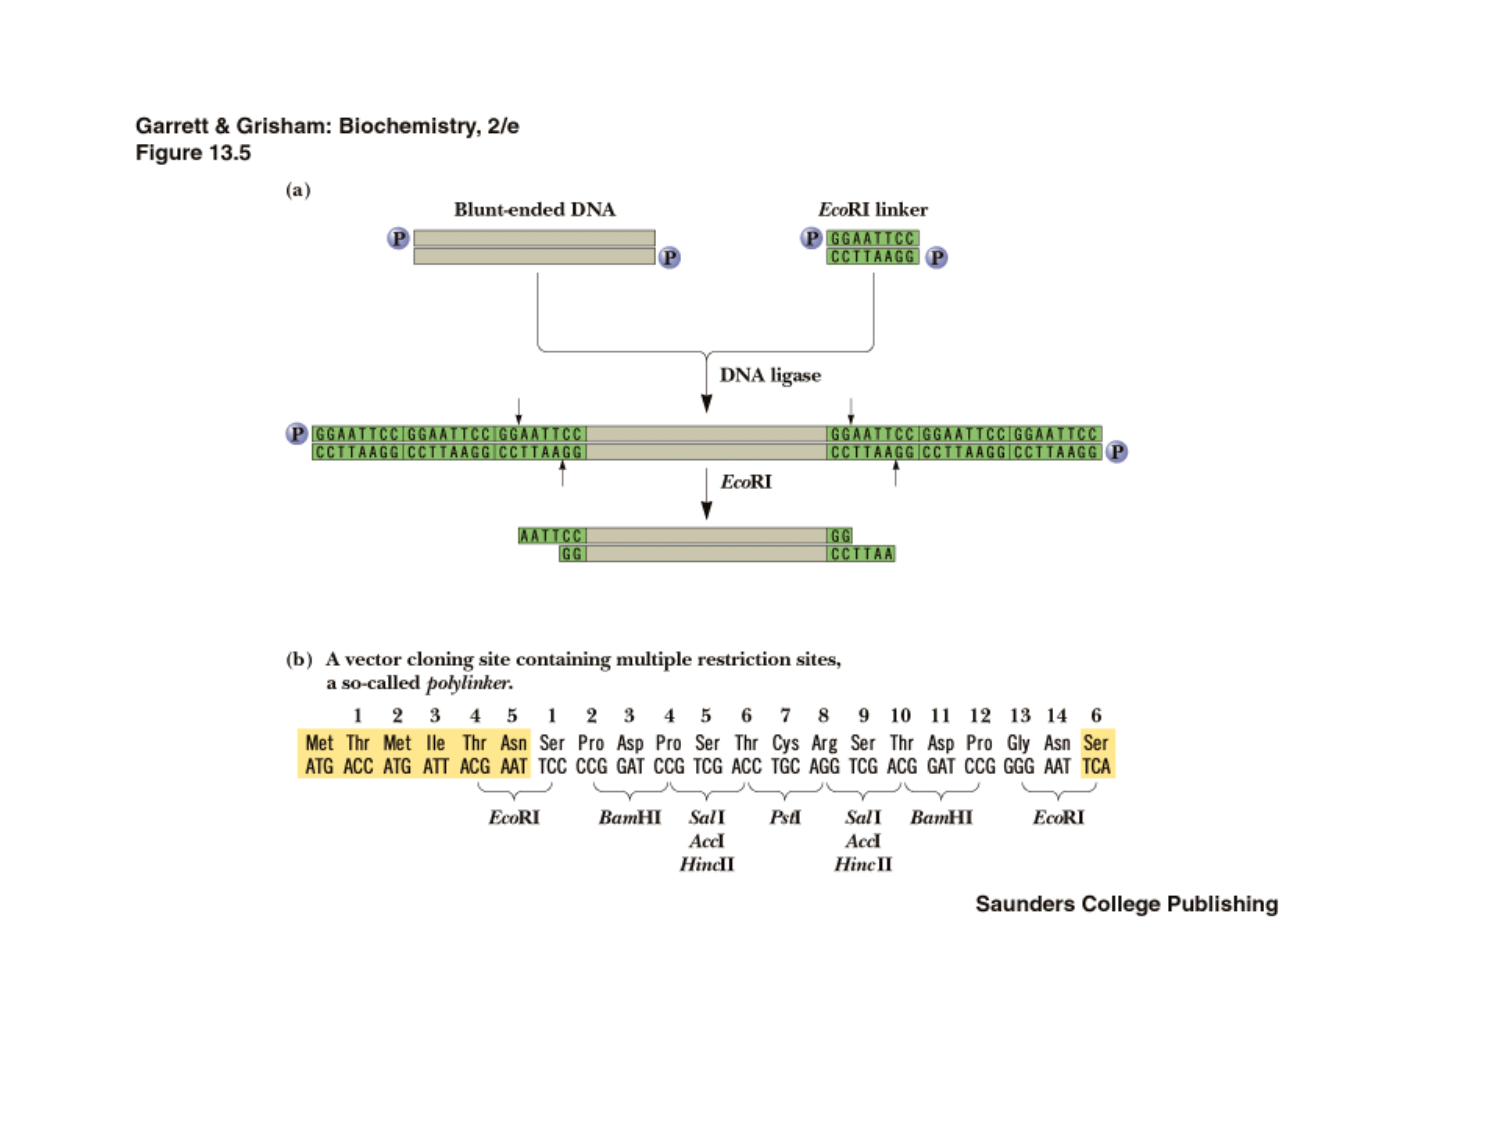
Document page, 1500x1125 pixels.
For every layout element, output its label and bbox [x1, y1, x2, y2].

picture [87, 0, 1326, 957]
